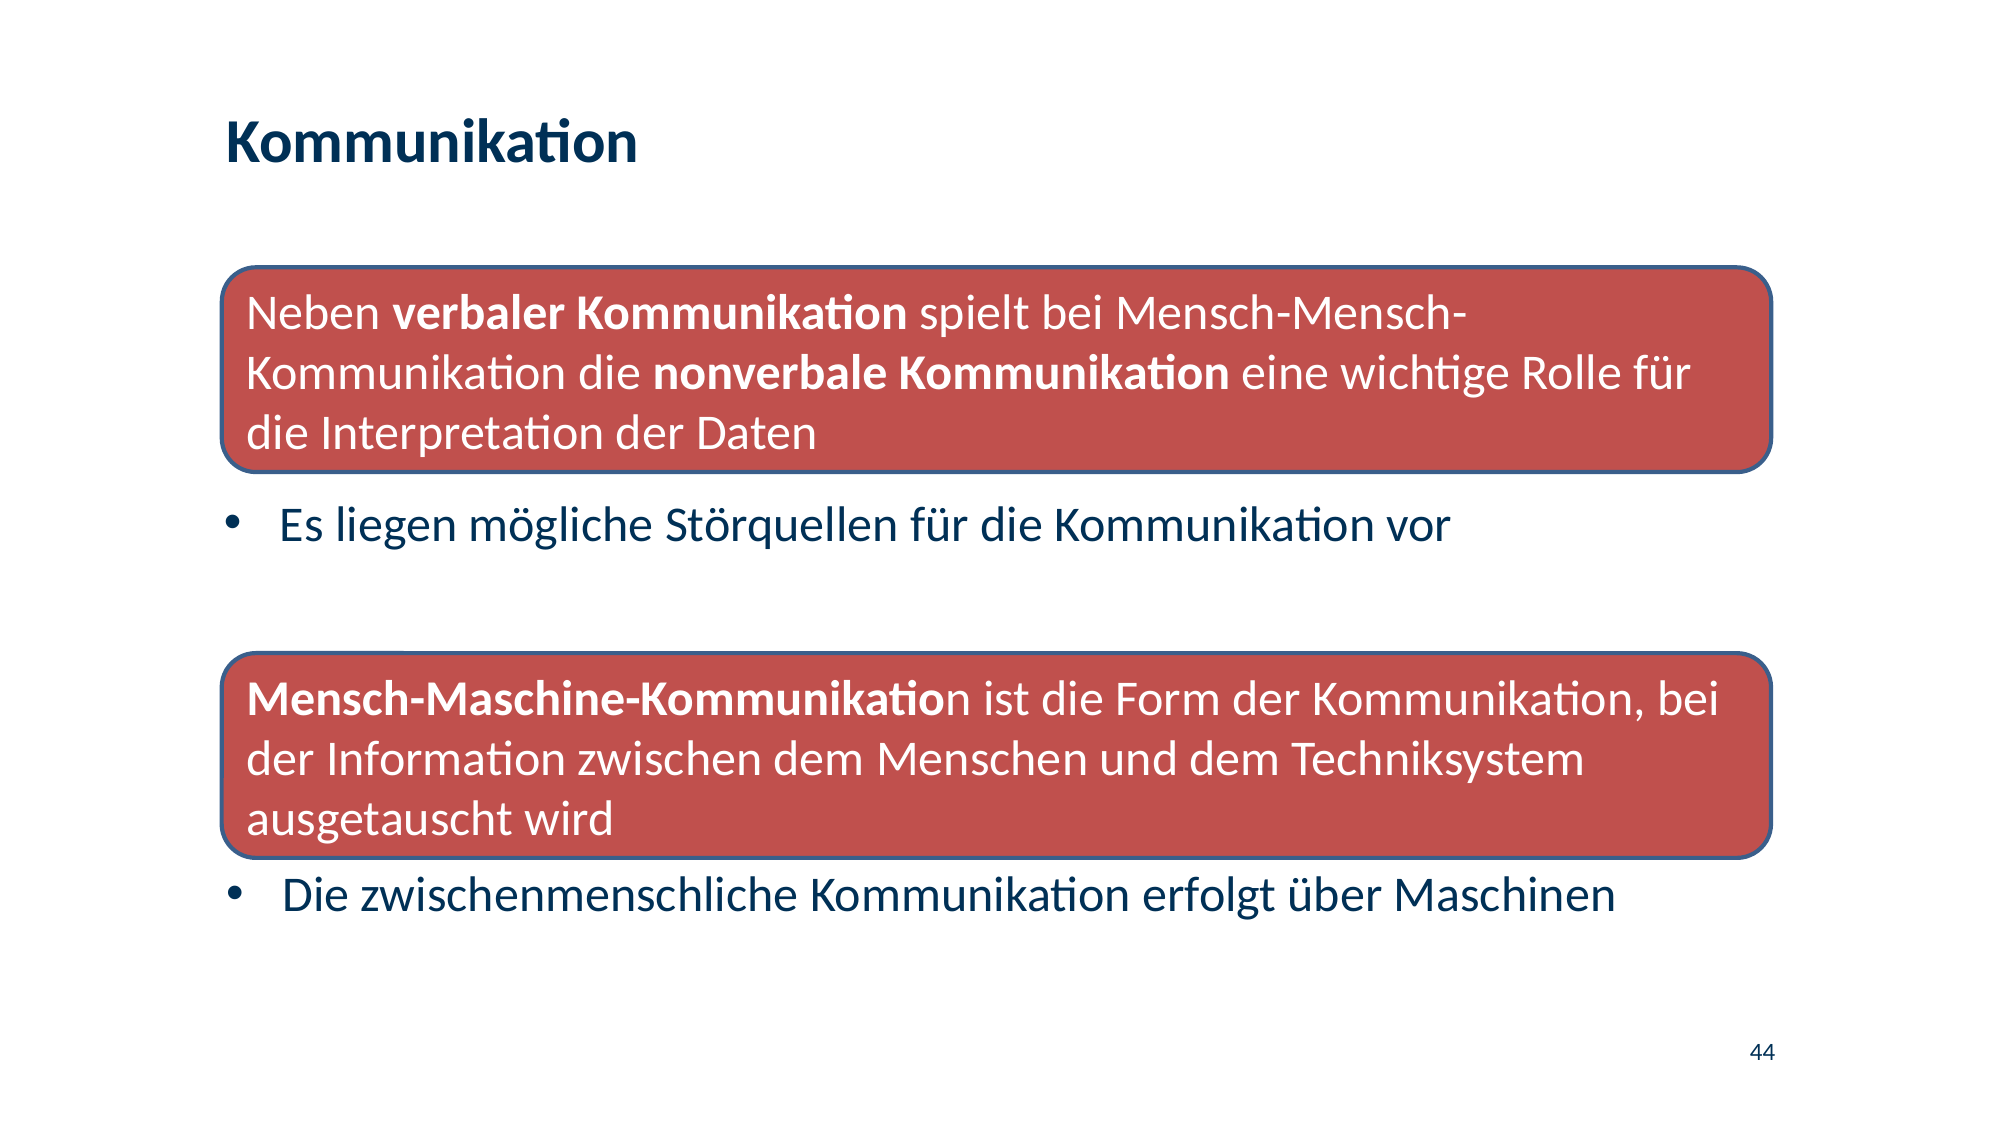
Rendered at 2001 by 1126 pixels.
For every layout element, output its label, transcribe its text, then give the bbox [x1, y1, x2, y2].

text_box Die zwischenmenschliche Kommunikation erfolgt über Maschinen [226, 861, 1774, 953]
text_box Mensch-Maschine-Kommunikation ist die Form der Kommunikation, bei der Information zwischen dem Menschen und dem Techniksystem ausgetauscht wird [219, 650, 1774, 860]
title Kommunikation [226, 100, 1286, 279]
slide_number 44 [1544, 1035, 1776, 1066]
list Es liegen mögliche Störquellen für die Kommunikation vor [223, 491, 1772, 604]
text_box Neben verbaler Kommunikation spielt bei Mensch-Mensch-Kommunikation die nonverbale Kommunikation eine wichtige Rolle für die Interpretation der Daten [219, 265, 1774, 475]
